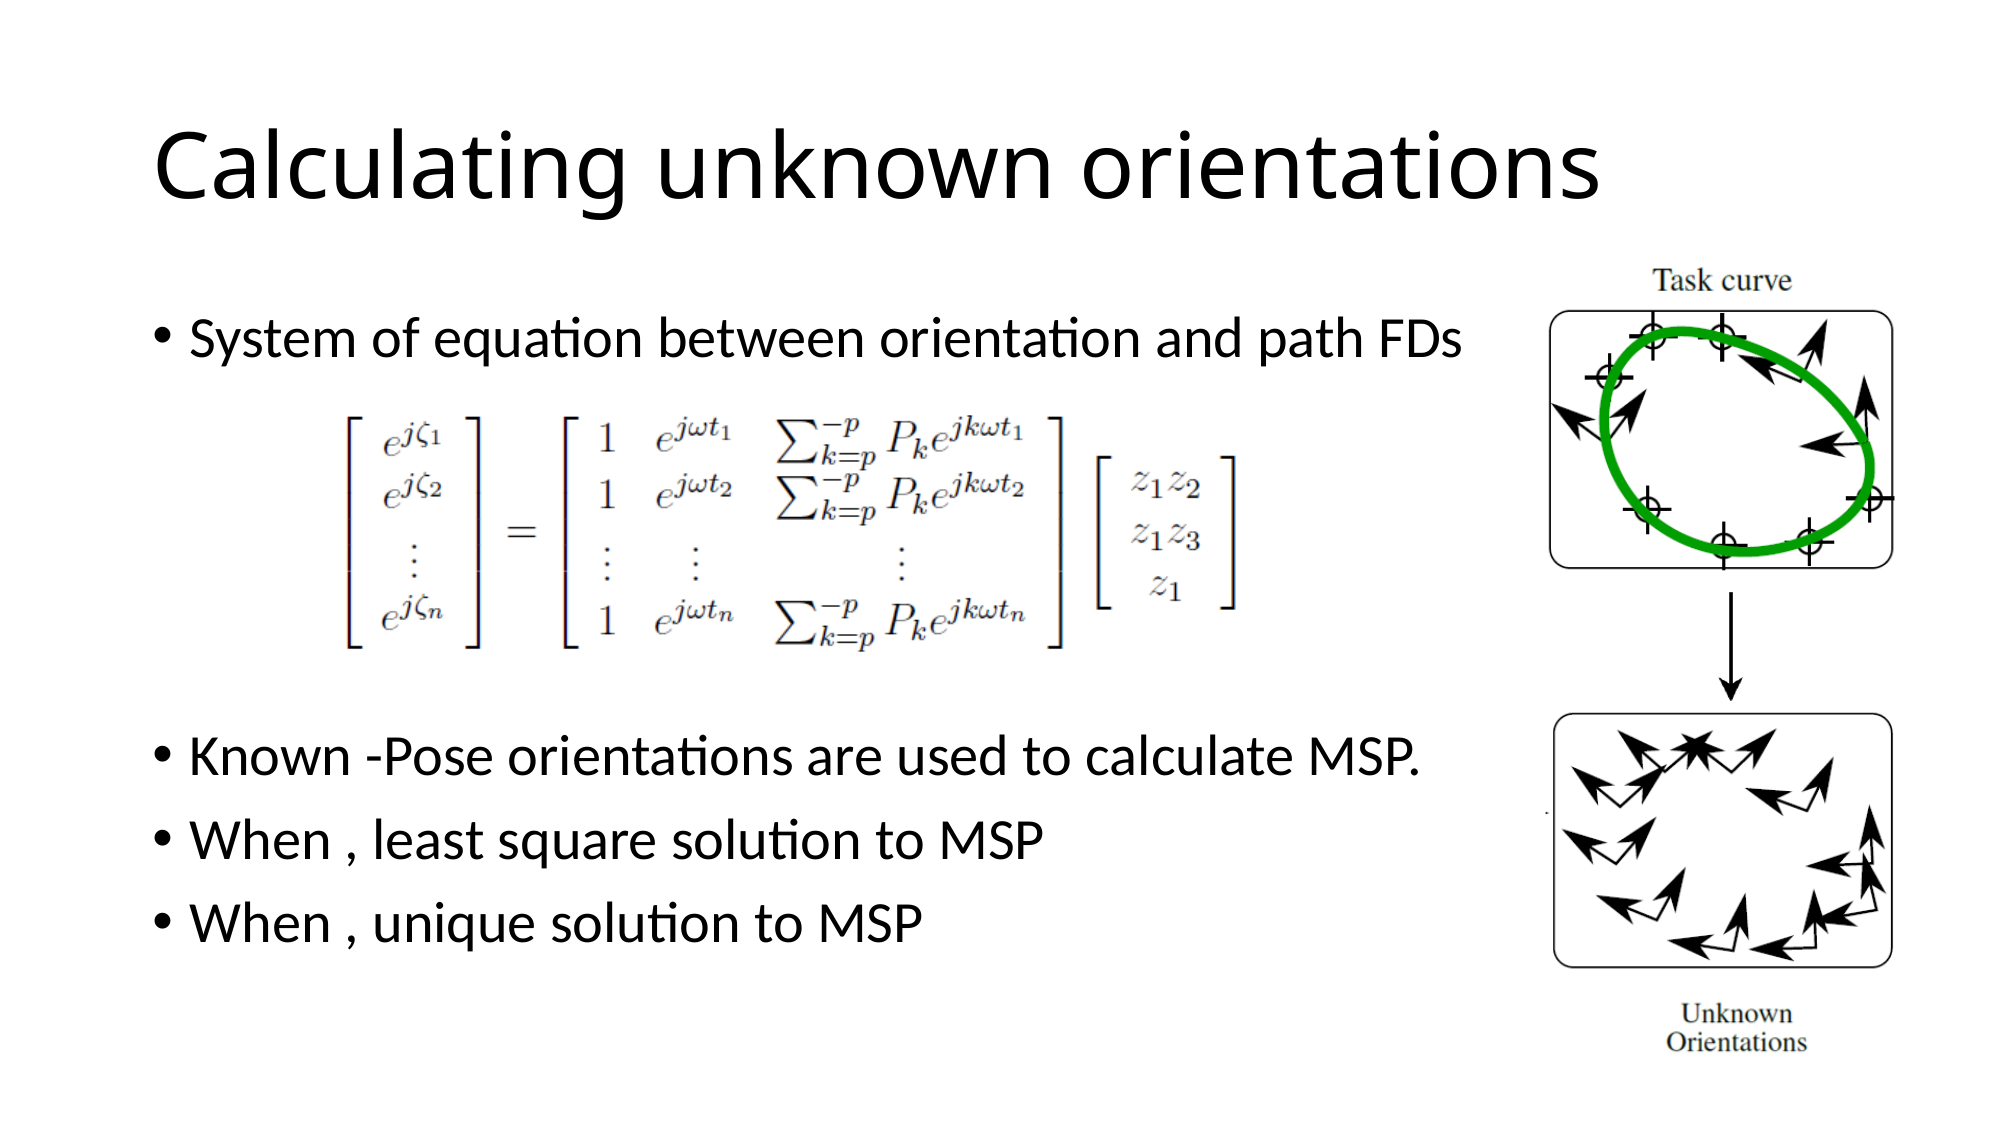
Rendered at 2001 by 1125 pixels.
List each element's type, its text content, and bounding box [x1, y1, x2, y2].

title Calculating unknown orientations [137, 59, 1863, 278]
picture [334, 401, 1249, 665]
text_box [1545, 254, 1900, 1058]
